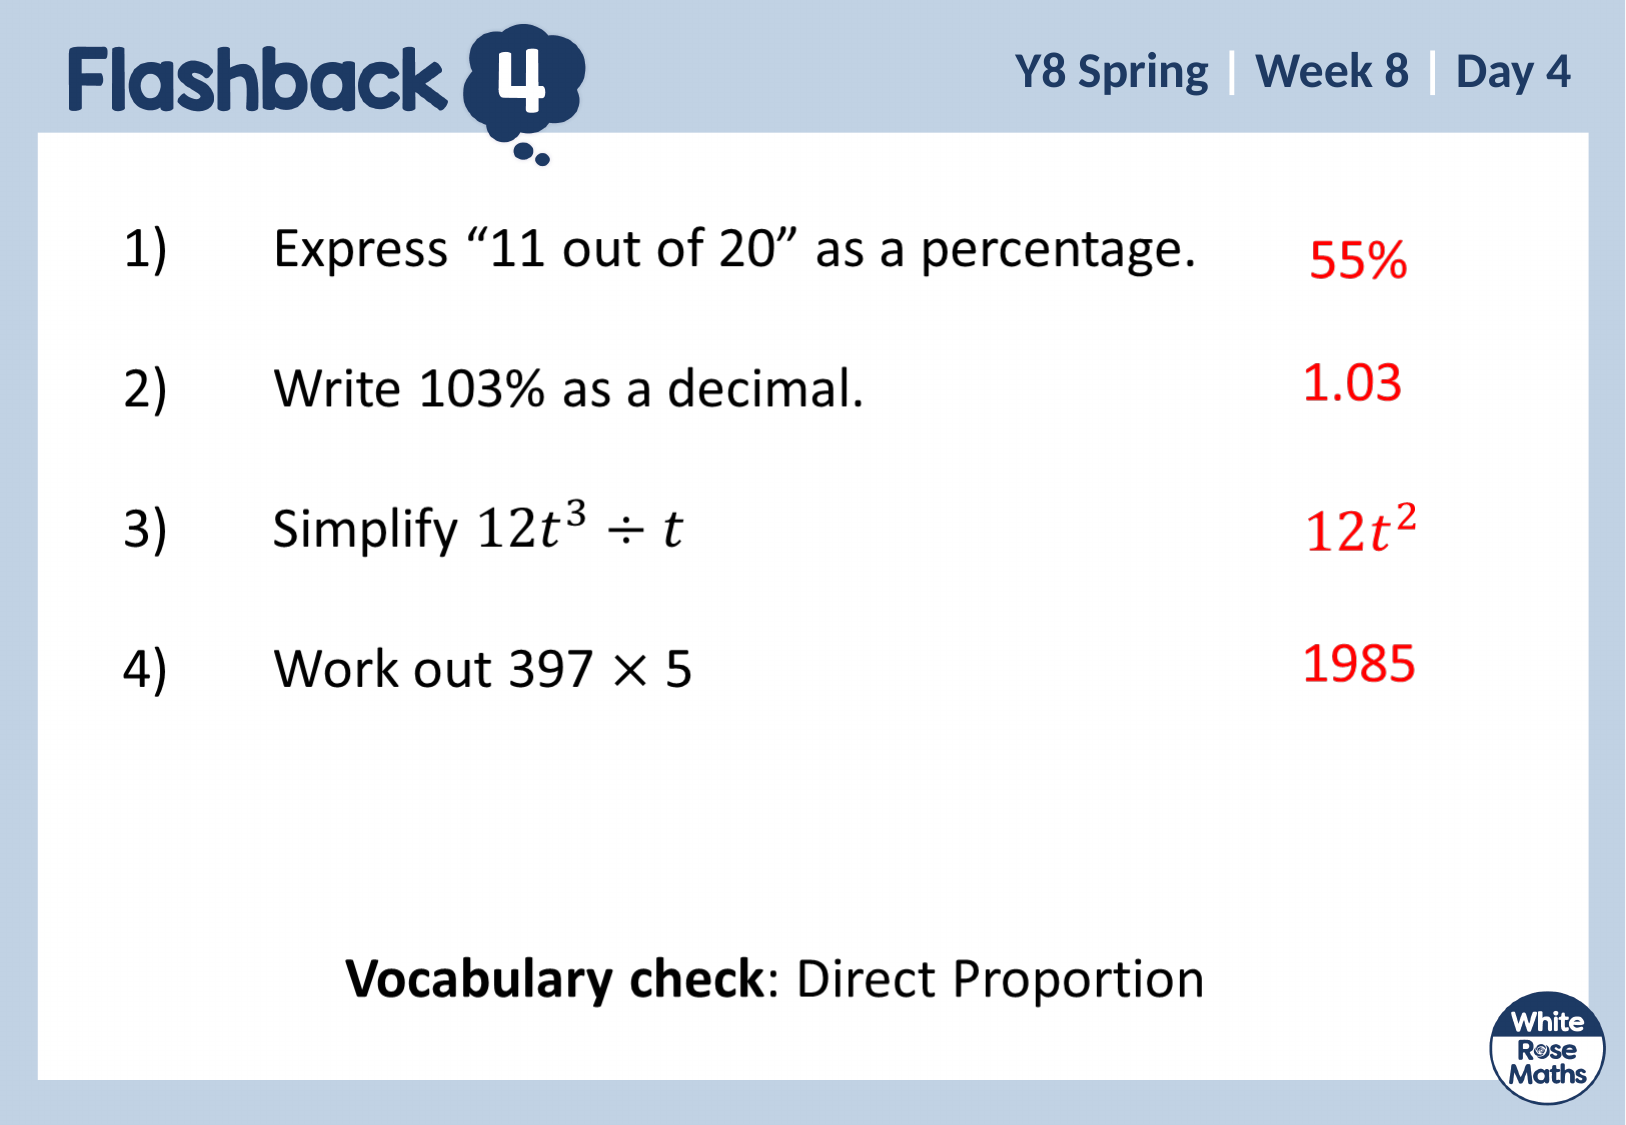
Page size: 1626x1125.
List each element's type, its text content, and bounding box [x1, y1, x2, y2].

picture [0, 0, 1626, 1125]
text_box Y8 Spring | Week 8 | Day 4 [991, 36, 1587, 108]
